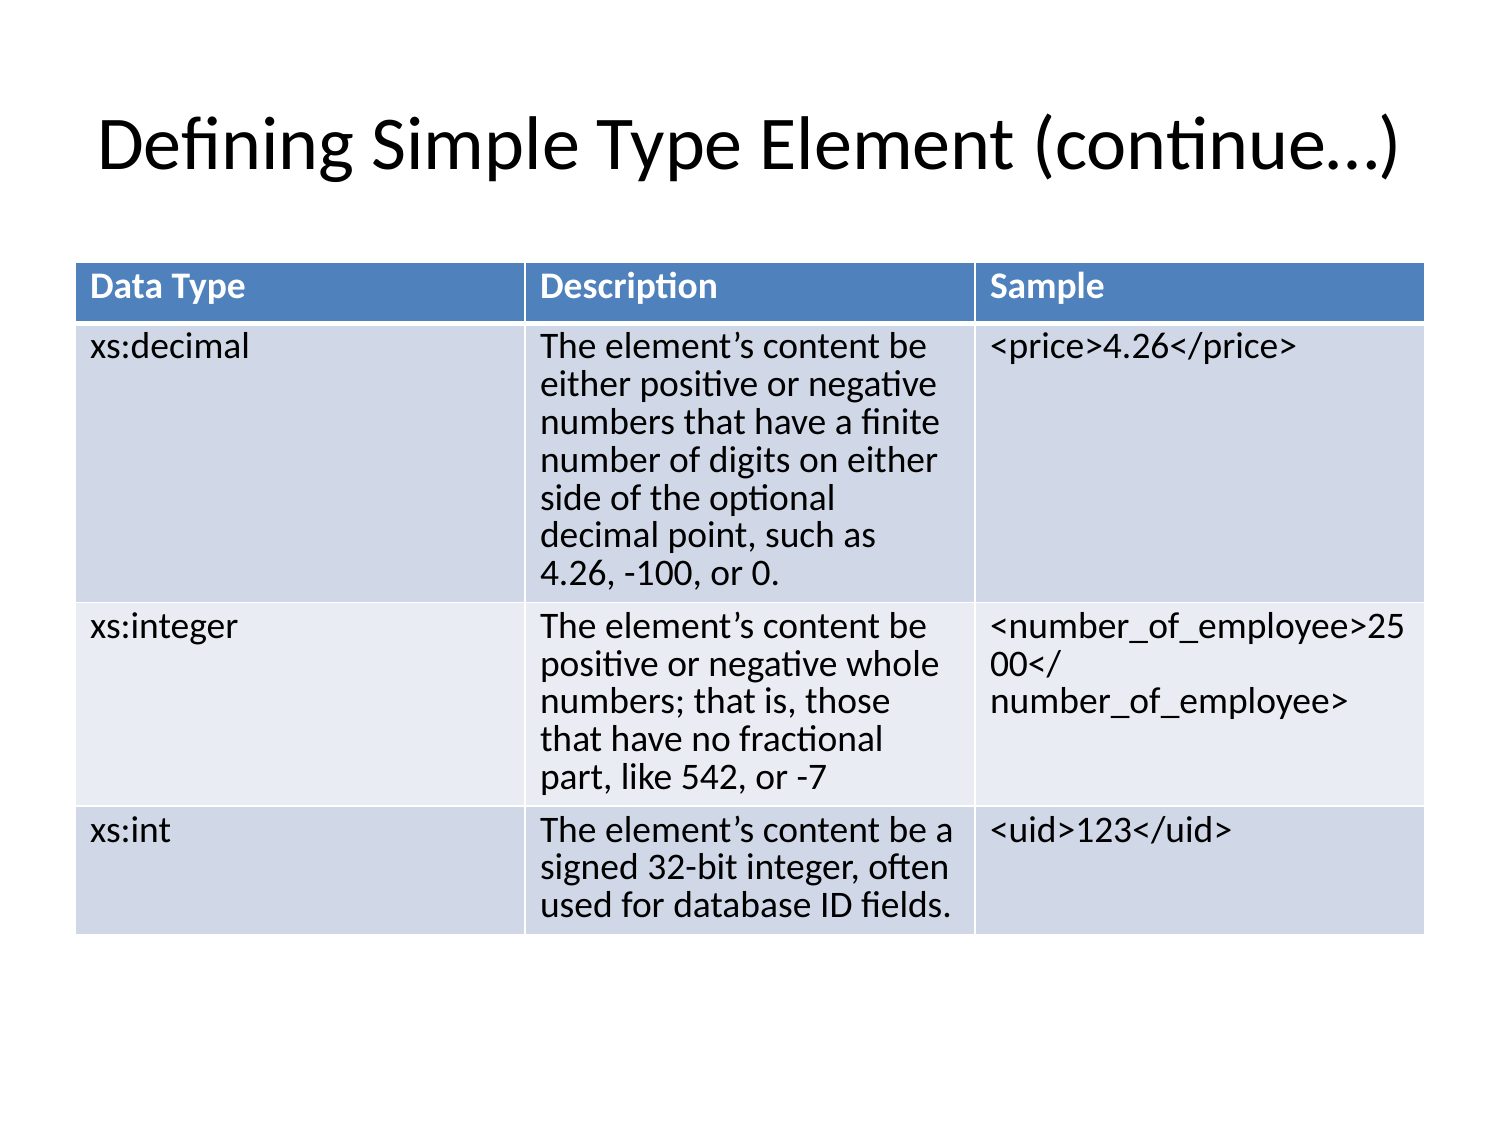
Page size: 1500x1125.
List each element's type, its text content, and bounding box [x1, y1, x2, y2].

title Defining Simple Type Element (continue…) [75, 45, 1425, 233]
table_cell <number_of_employee>2500</number_of_employee> [976, 603, 1424, 805]
table_cell <uid>123</uid> [976, 807, 1424, 934]
table_header Description [526, 263, 974, 321]
table_cell xs:decimal [76, 326, 524, 602]
table_header Data Type [76, 263, 524, 321]
table_cell xs:integer [76, 603, 524, 805]
table_cell <price>4.26</price> [976, 326, 1424, 602]
table_cell xs:int [76, 807, 524, 934]
table_cell The element’s content be either positive or negative numbers that have a finite number of digits on either side of the optional decimal point, such as 4.26, -100, or 0. [526, 326, 974, 602]
table_header Sample [976, 263, 1424, 321]
table_cell The element’s content be positive or negative whole numbers; that is, those that have no fractional part, like 542, or -7 [526, 603, 974, 805]
table_cell The element’s content be a signed 32-bit integer, often used for database ID fields. [526, 807, 974, 934]
